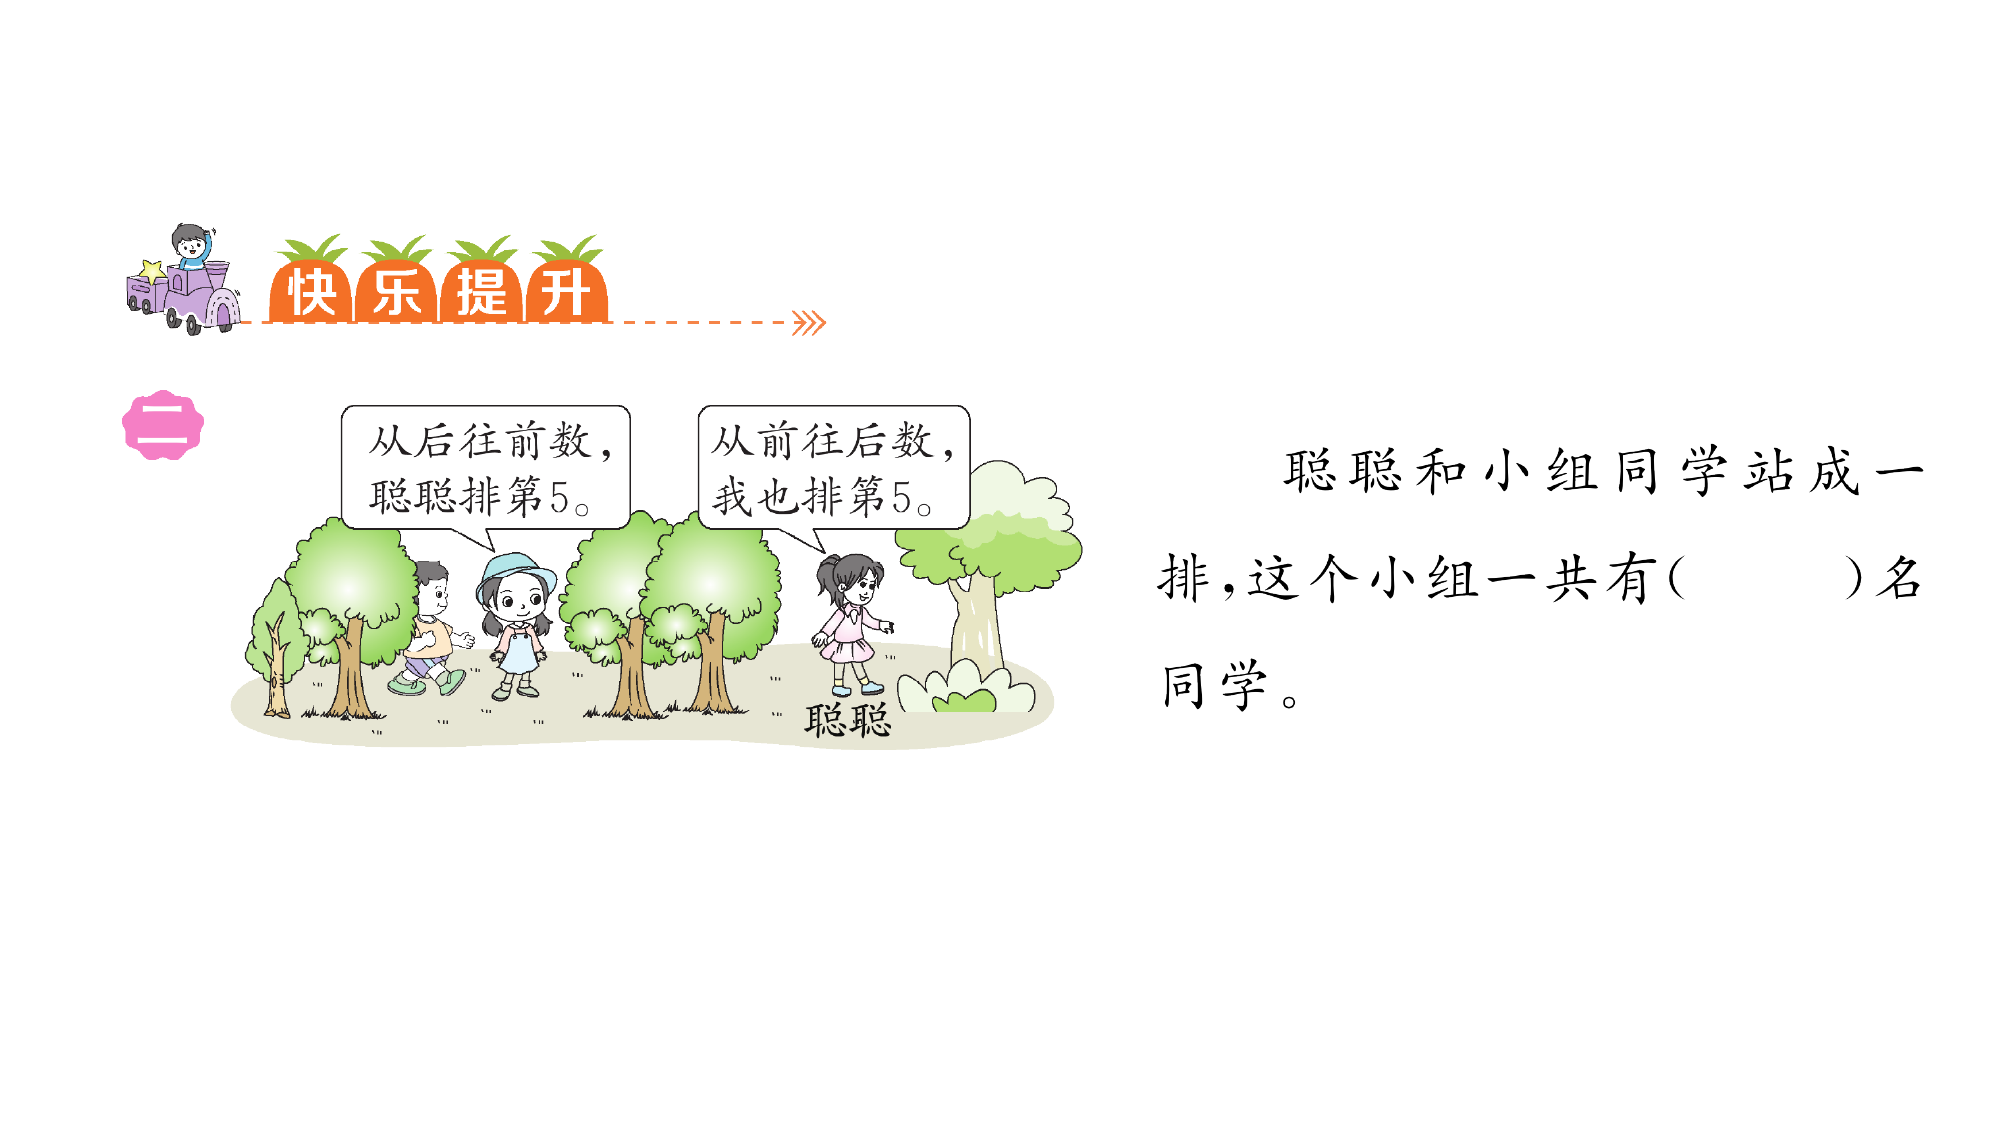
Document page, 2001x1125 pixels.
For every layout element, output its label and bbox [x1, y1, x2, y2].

picture [118, 177, 2000, 768]
